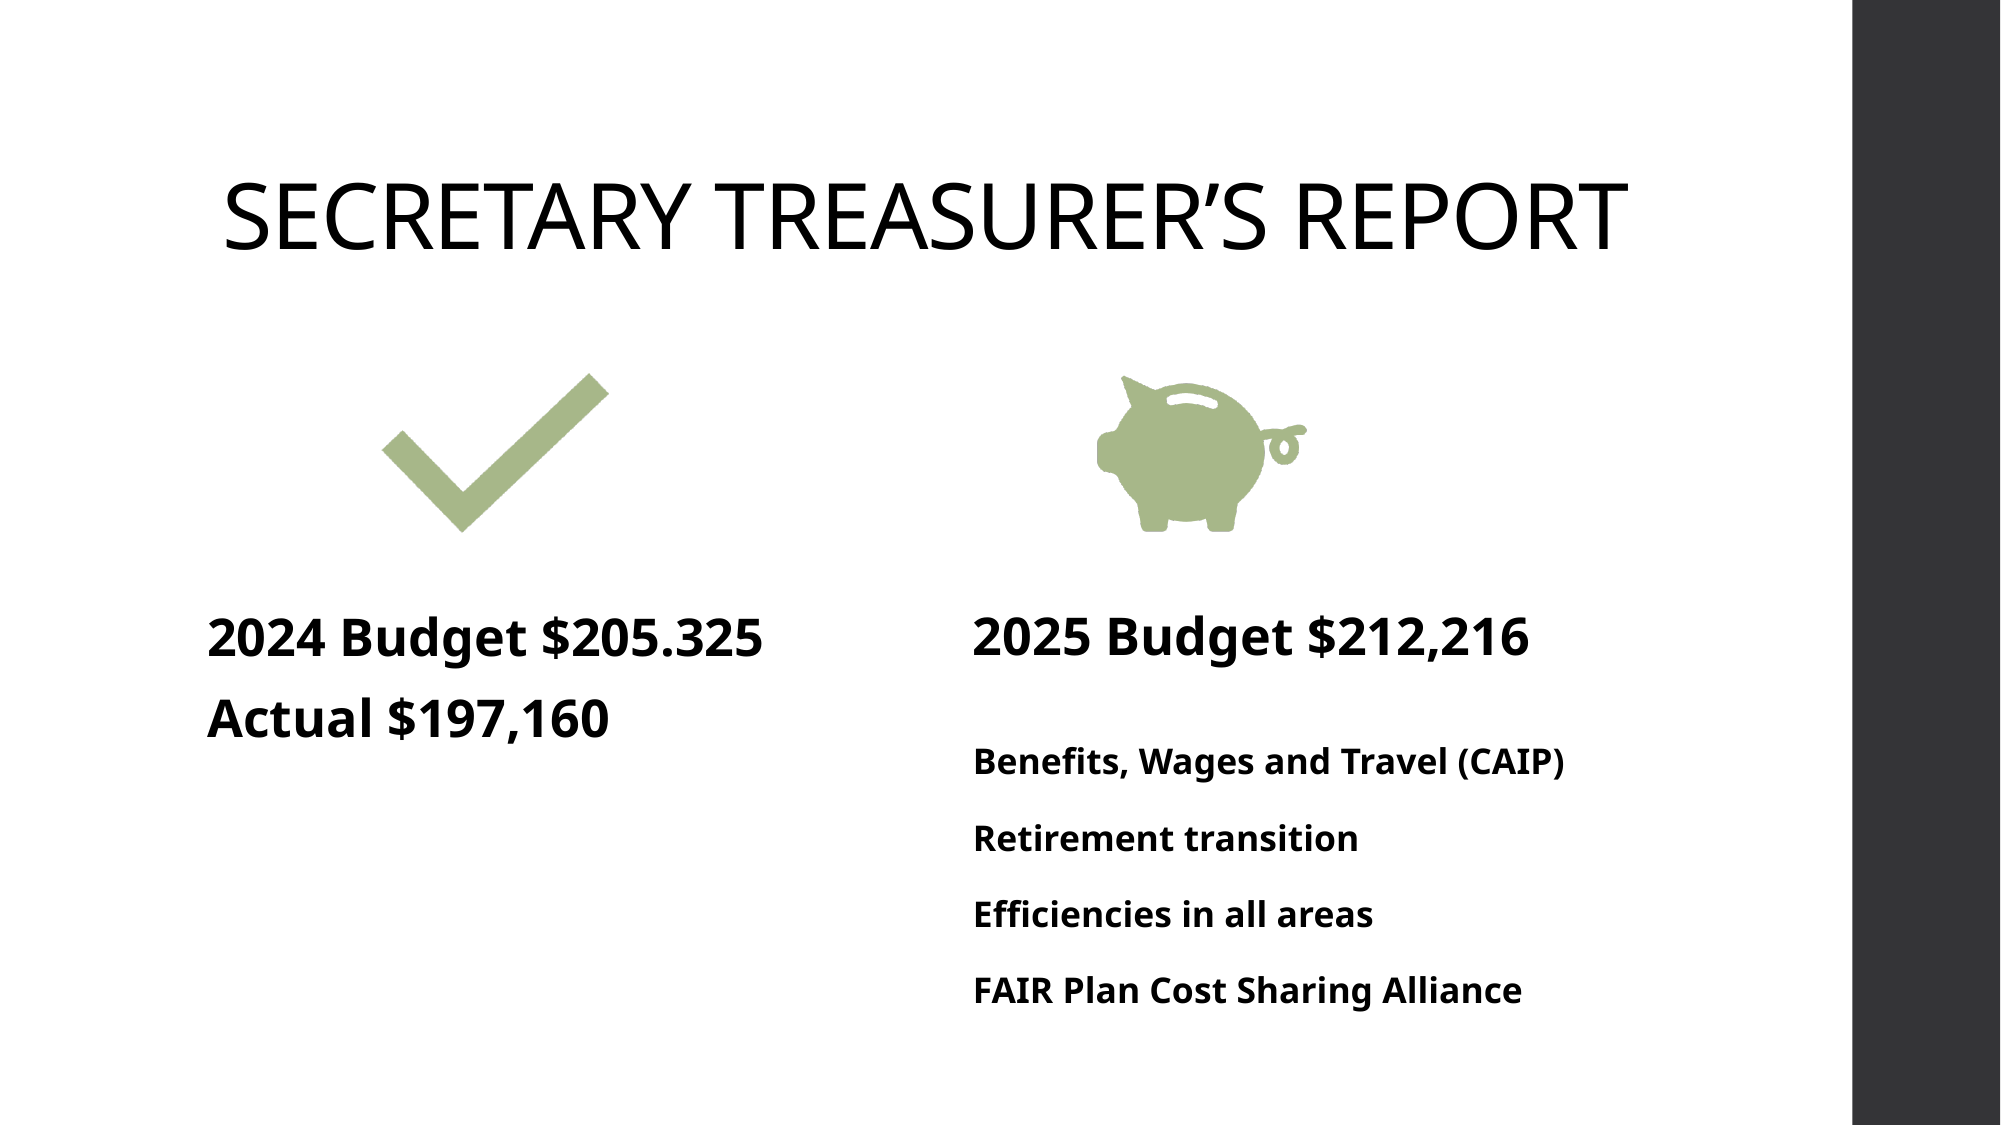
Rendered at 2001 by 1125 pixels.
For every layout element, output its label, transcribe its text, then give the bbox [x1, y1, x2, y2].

title SECRETARY TREASURER’S REPORT [206, 60, 1797, 278]
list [180, 334, 1648, 1020]
